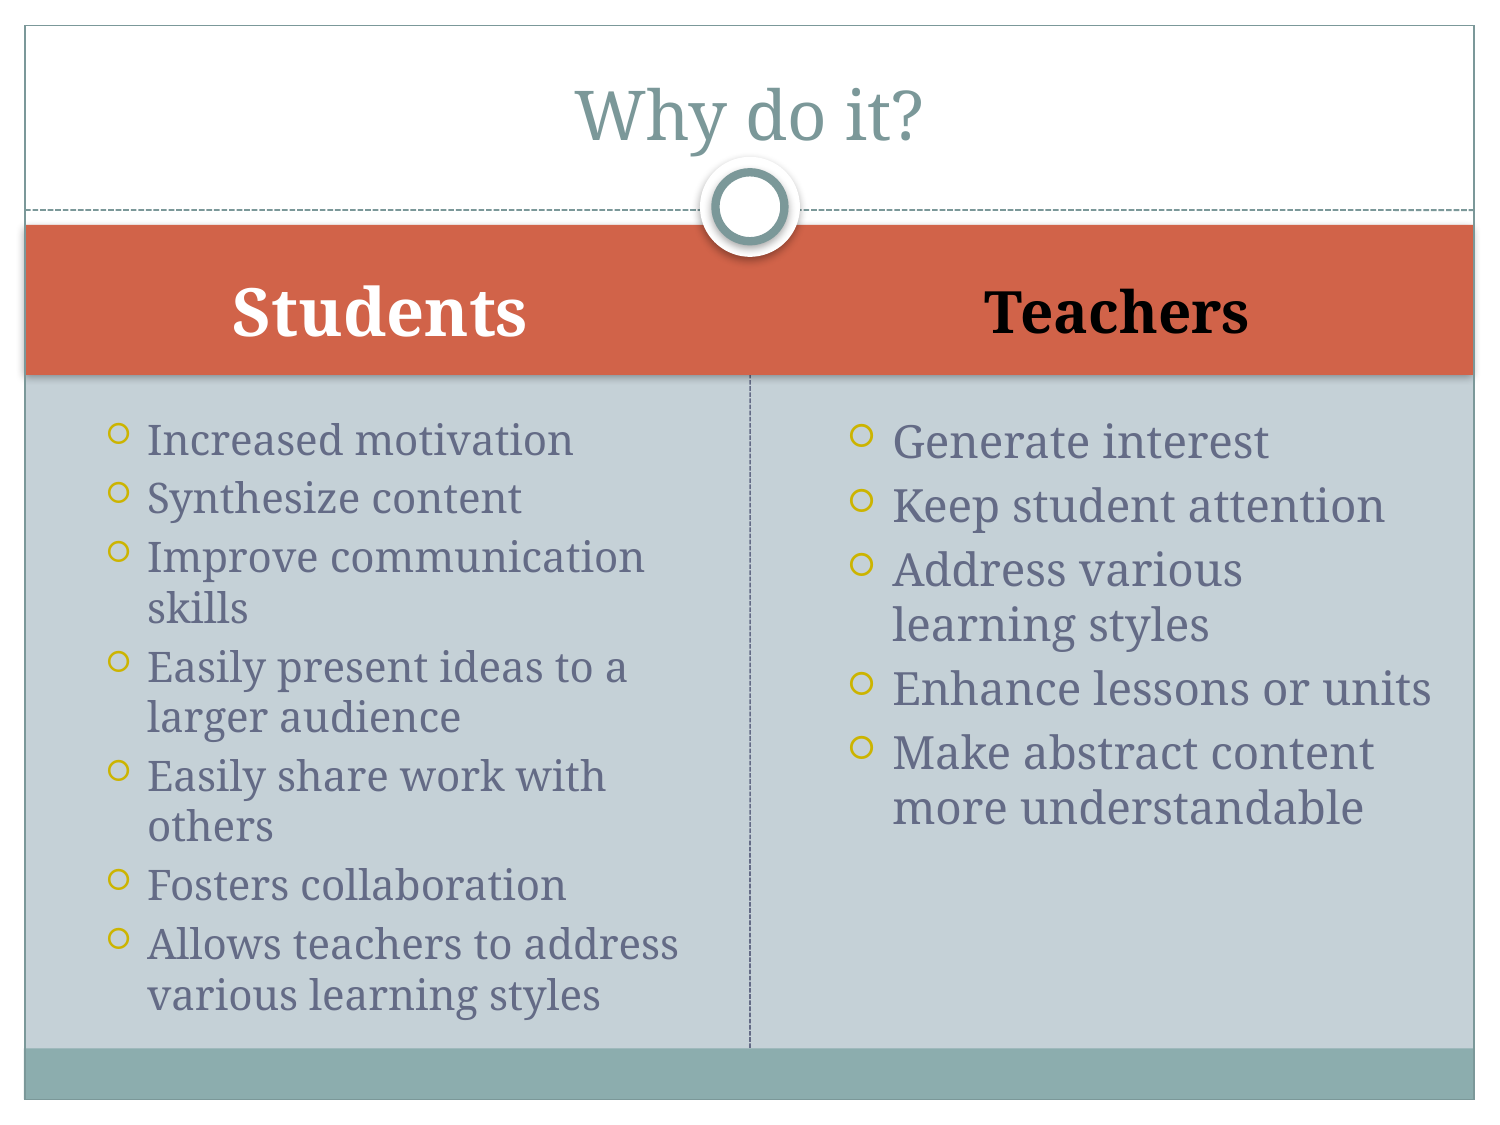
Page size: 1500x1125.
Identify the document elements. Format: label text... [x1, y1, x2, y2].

title Why do it? [49, 37, 1450, 162]
list Teachers [785, 249, 1450, 371]
list Increased motivation Synthesize content Improve communication skills Easily present ideas to a larger audience Easily share work with others Fosters collaboration Allows teachers to address various learning styles [49, 405, 713, 1032]
list Students [48, 249, 714, 371]
list Generate interest Keep student attention Address various learning styles Enhance lessons or units Make abstract content more understandable [787, 405, 1450, 1033]
